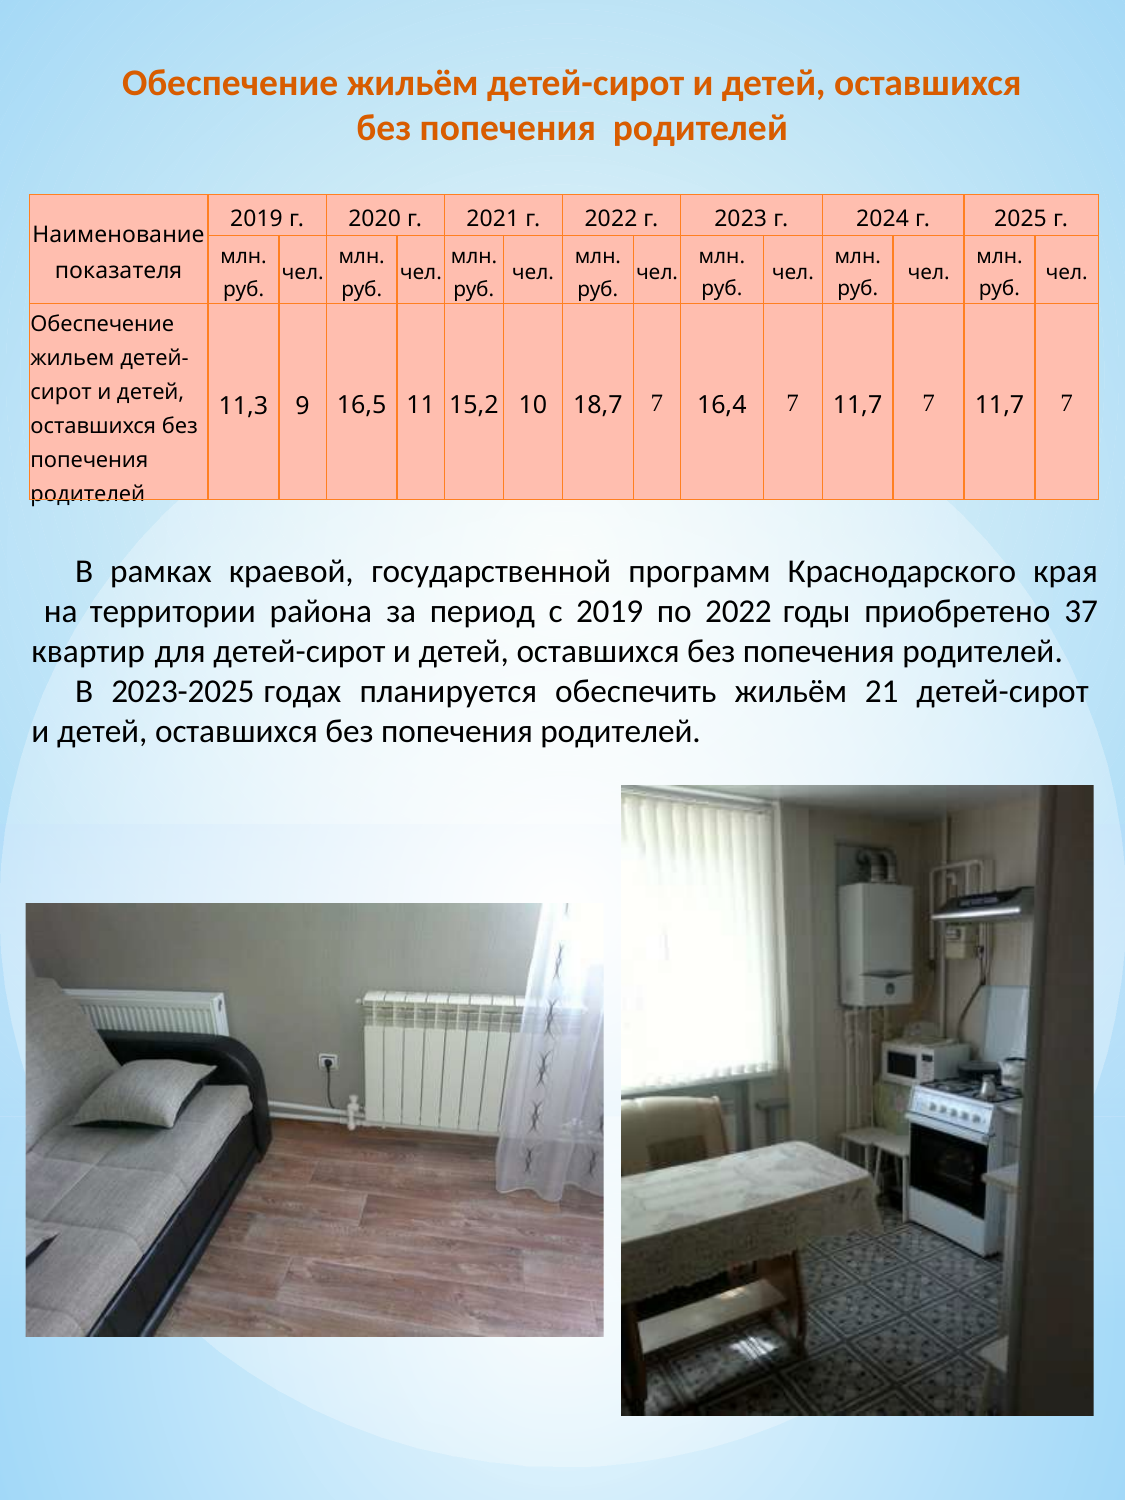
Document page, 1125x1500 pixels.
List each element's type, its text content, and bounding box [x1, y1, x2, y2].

text_box [621, 785, 1094, 1416]
text_box В рамках краевой, государственной программ Краснодарского края на территории района за период с 2019 по 2022 годы приобретено 37 квартир для детей-сирот и детей, оставшихся без попечения родителей. В 2023-2025 годах планируется обеспечить жильём 21 детей-сирот и детей, оставшихся без попечения родителей. [29, 549, 1099, 749]
table_cell 9 [280, 304, 326, 499]
table_cell млн. руб. [681, 236, 763, 303]
table_cell 11 [398, 304, 444, 499]
table_header 2023 г. [681, 195, 822, 235]
table_cell млн. руб. [209, 236, 278, 303]
table_cell чел. [894, 236, 963, 303]
table_cell чел. [634, 236, 680, 303]
table_cell 7 [764, 304, 822, 499]
table_cell чел. [764, 236, 822, 303]
table_cell 7 [894, 304, 963, 499]
table_cell чел. [1036, 236, 1098, 303]
table_cell 7 [634, 304, 680, 499]
table_cell 16,4 [681, 304, 763, 499]
table_cell млн. руб. [965, 236, 1034, 303]
table_header 2022 г. [563, 195, 680, 235]
table_cell 10 [504, 304, 562, 499]
table_cell 7 [1036, 304, 1098, 499]
table_cell 11,7 [823, 304, 892, 499]
table_header 2025 г. [965, 195, 1098, 235]
table_cell млн. руб. [445, 236, 503, 303]
table_cell млн. руб. [563, 236, 633, 303]
text_box Обеспечение жильём детей-сирот и детей, оставшихся без попечения родителей [90, 57, 1054, 148]
table_cell млн. руб. [327, 236, 396, 303]
table_cell чел. [504, 236, 562, 303]
table_cell 15,2 [445, 304, 503, 499]
table_cell 11,7 [965, 304, 1034, 499]
table_cell 18,7 [563, 304, 633, 499]
table_header Наименование показателя [30, 195, 207, 303]
table_header 2024 г. [823, 195, 963, 235]
table_cell 11,3 [209, 304, 278, 499]
text_box [25, 903, 604, 1338]
table_cell чел. [280, 236, 326, 303]
table_header 2021 г. [445, 195, 562, 235]
table_header 2019 г. [209, 195, 326, 235]
table_header 2020 г. [327, 195, 444, 235]
table_cell млн. руб. [823, 236, 892, 303]
table_cell 16,5 [327, 304, 396, 499]
table_cell Обеспечение жильем детей- сирот и детей, оставшихся без попечения родителей [30, 304, 207, 499]
table_cell чел. [398, 236, 444, 303]
